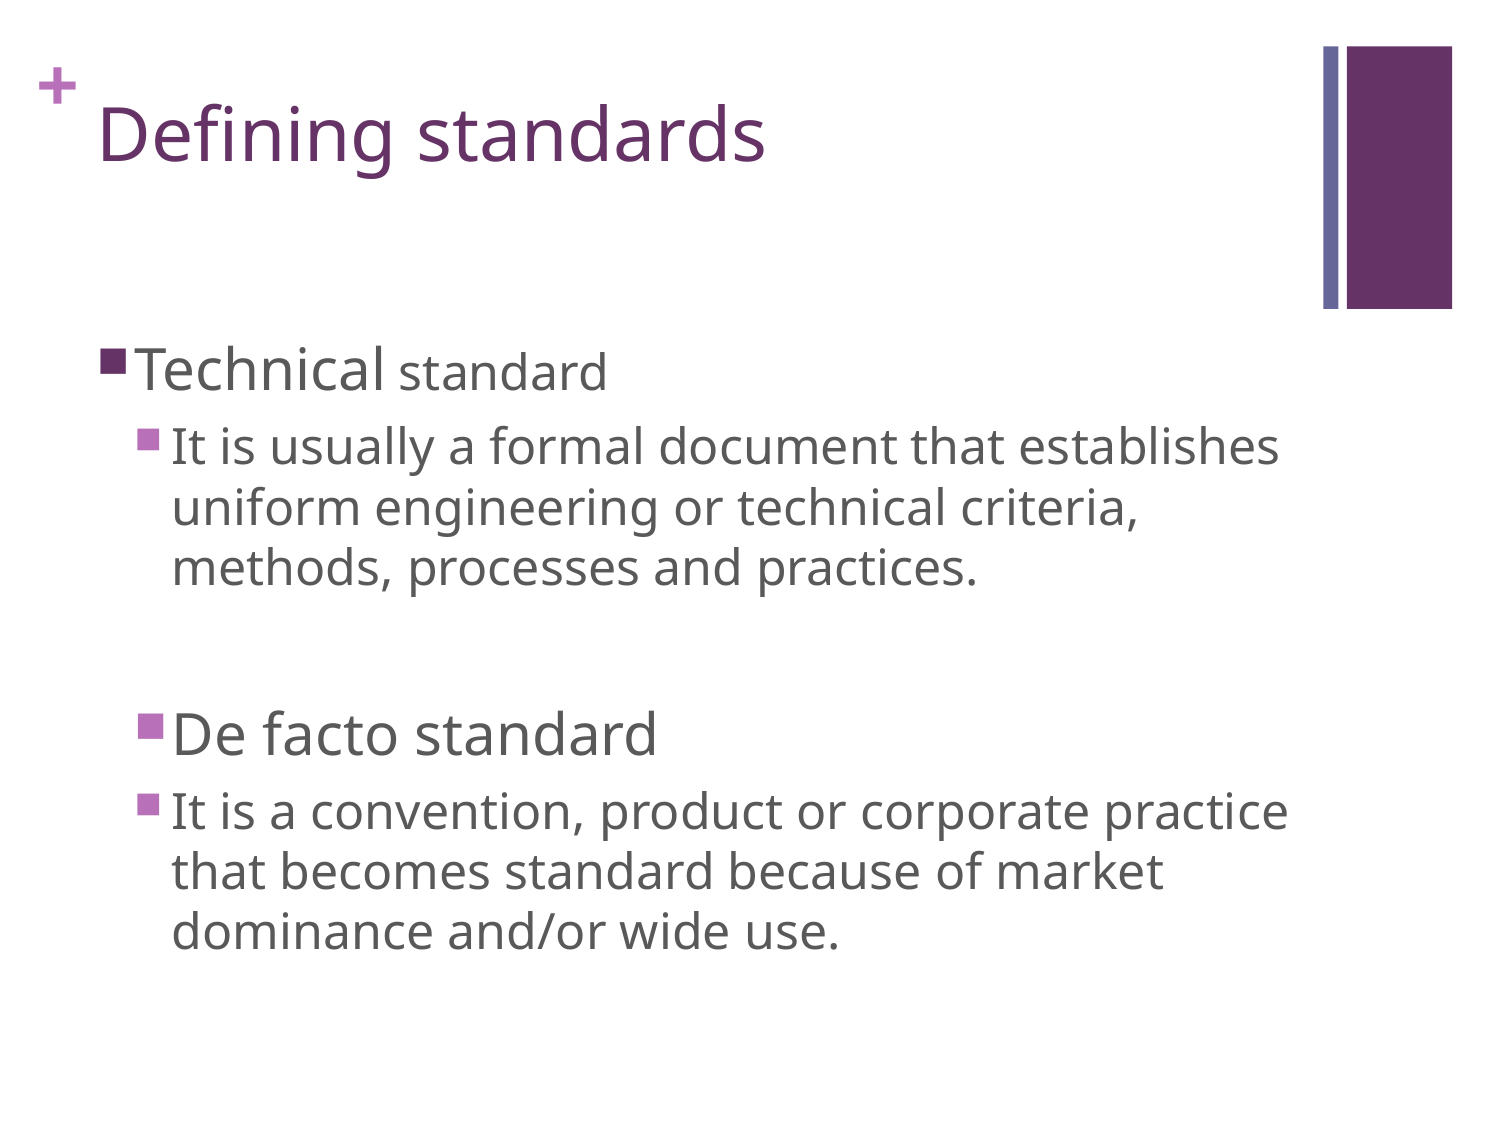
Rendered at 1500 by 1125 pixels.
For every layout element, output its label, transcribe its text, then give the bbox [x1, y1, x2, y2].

title Defining standards [81, 79, 1322, 263]
list Technical standard It is usually a formal document that establishes uniform engineering or technical criteria, methods, processes and practices. De facto standard It is a convention, product or corporate practice that becomes standard because of market dominance and/or wide use. [81, 324, 1322, 1005]
